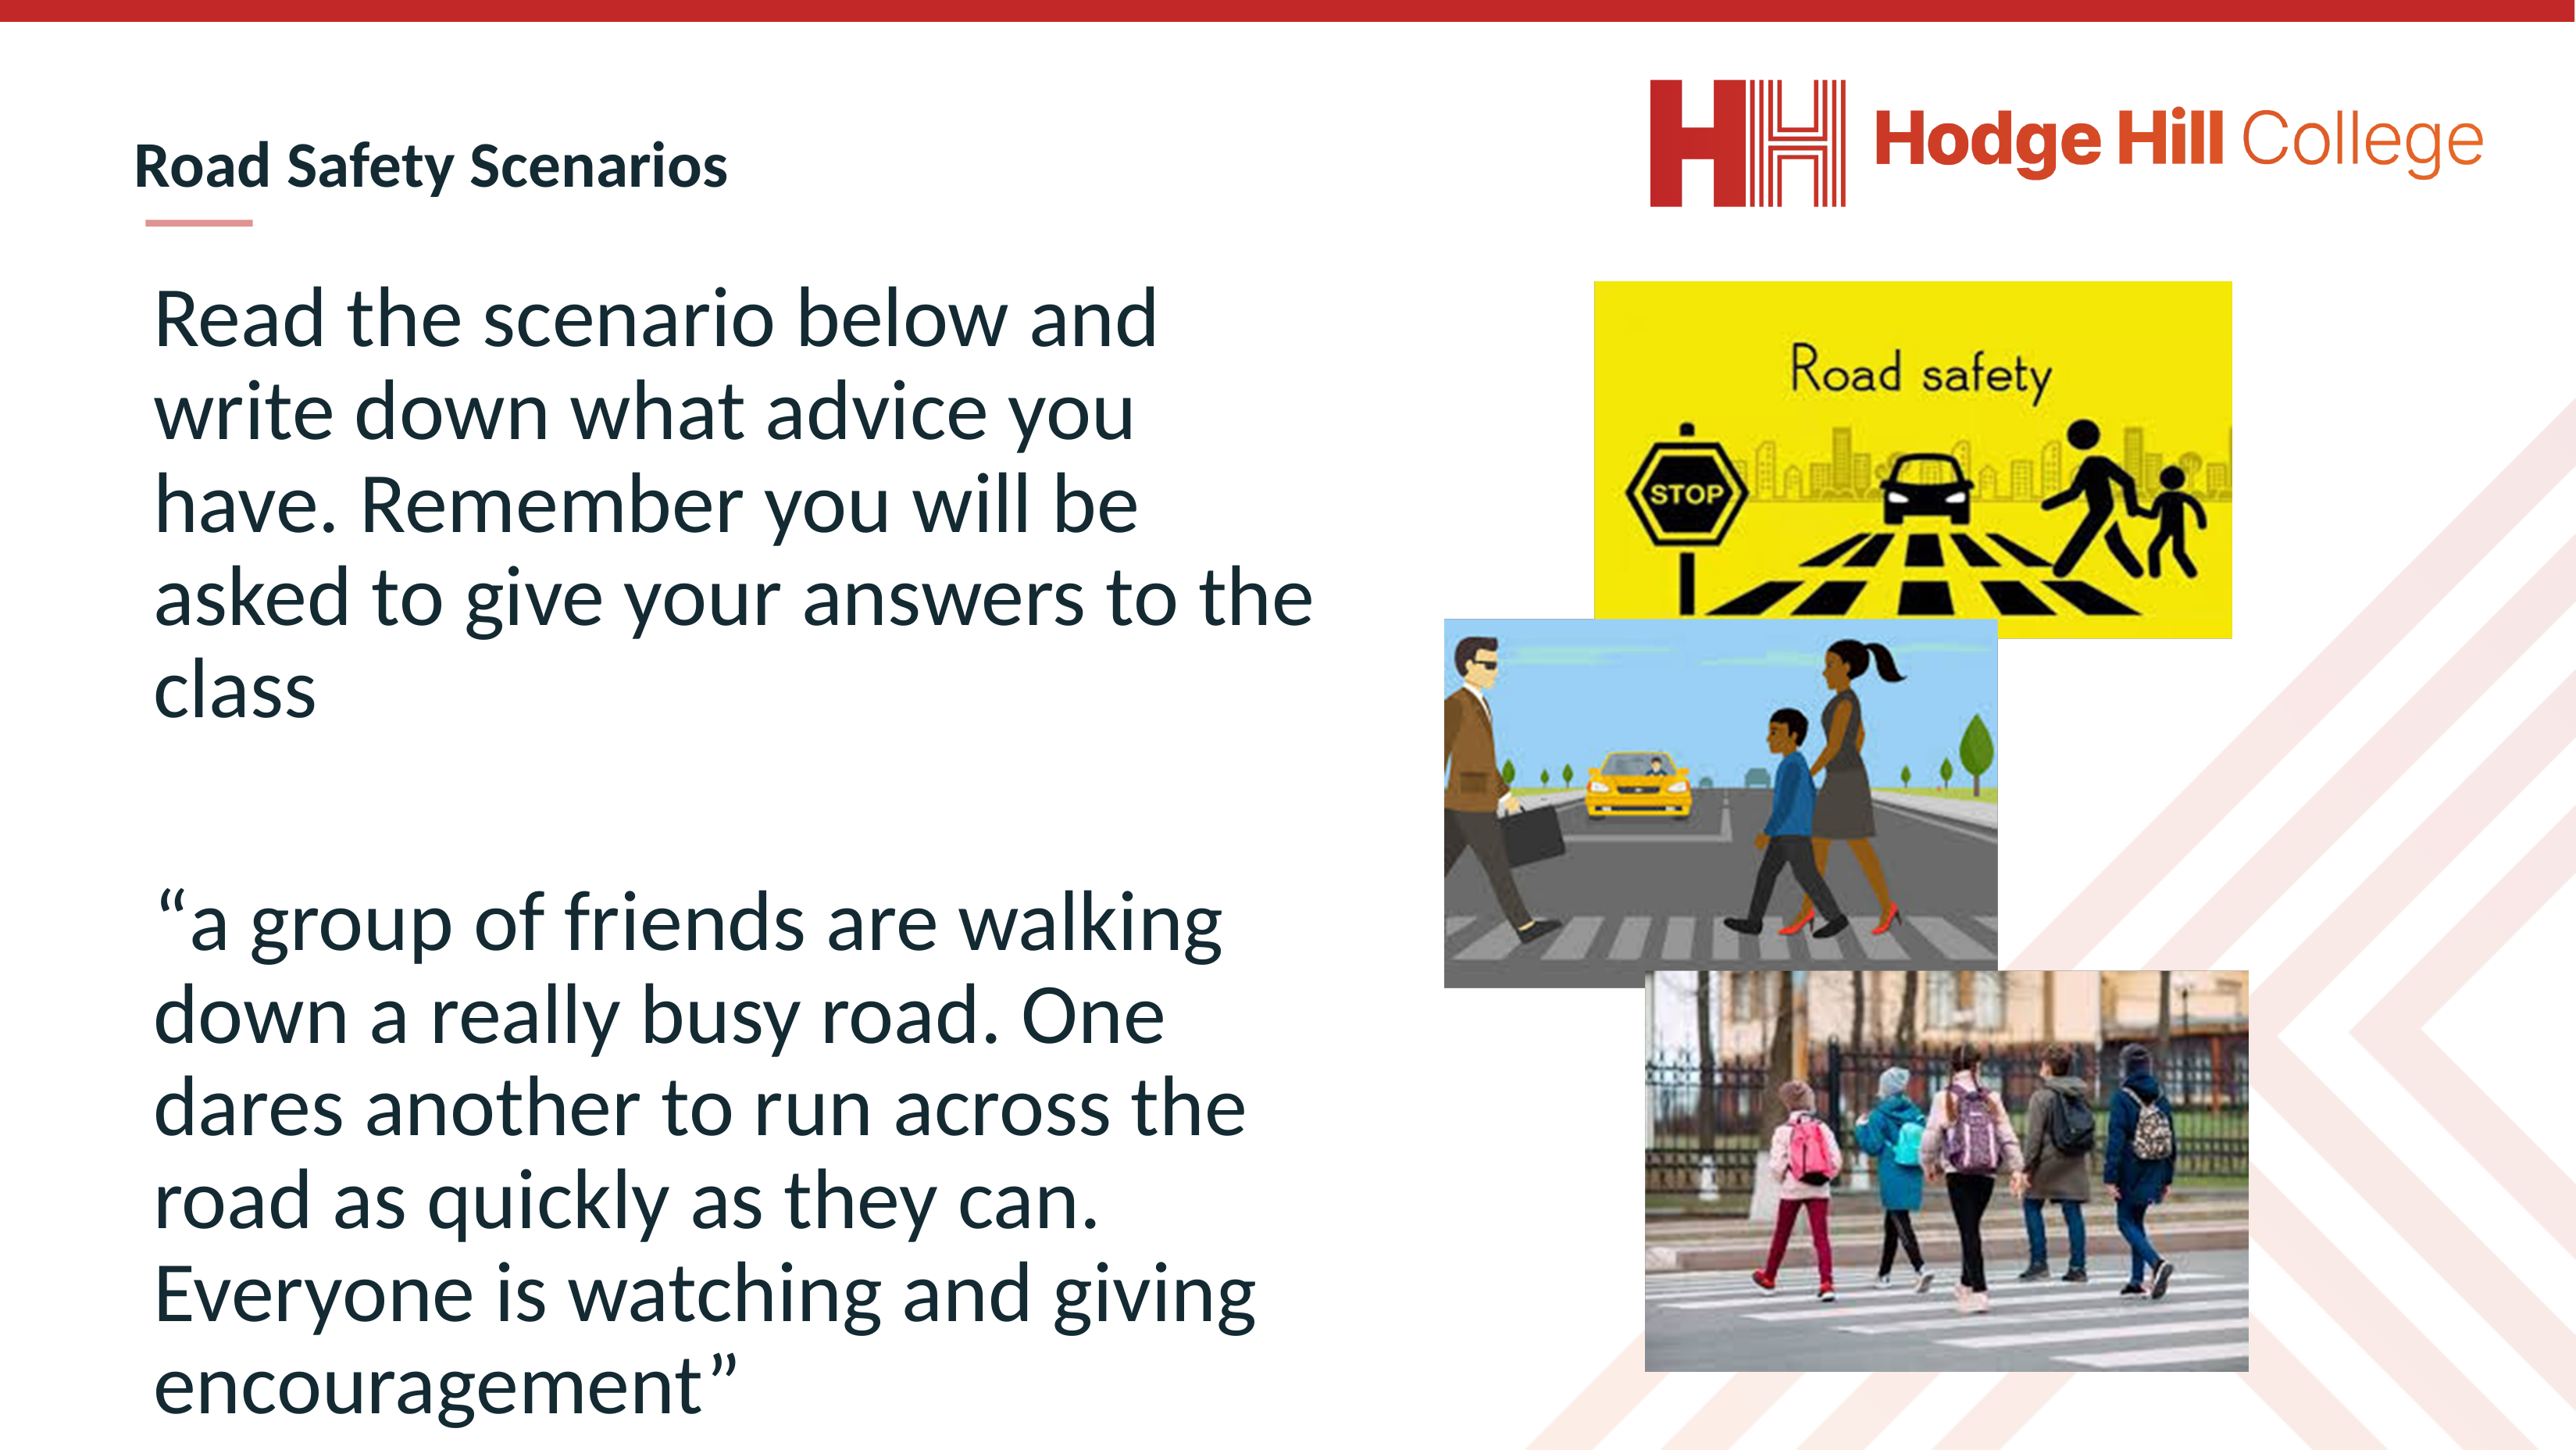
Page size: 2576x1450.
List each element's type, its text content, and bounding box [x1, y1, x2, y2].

picture [0, 0, 2575, 22]
picture [1383, 255, 2576, 1450]
picture [1649, 79, 2484, 208]
title Road Safety Scenarios [132, 38, 1405, 282]
list Read the scenario below and write down what advice you have. Remember you will be asked to give your answers to the class “a group of friends are walking down a really busy road. One dares another to run across the road as quickly as they can. Everyone is watching and giving encouragement” [141, 282, 1334, 1450]
